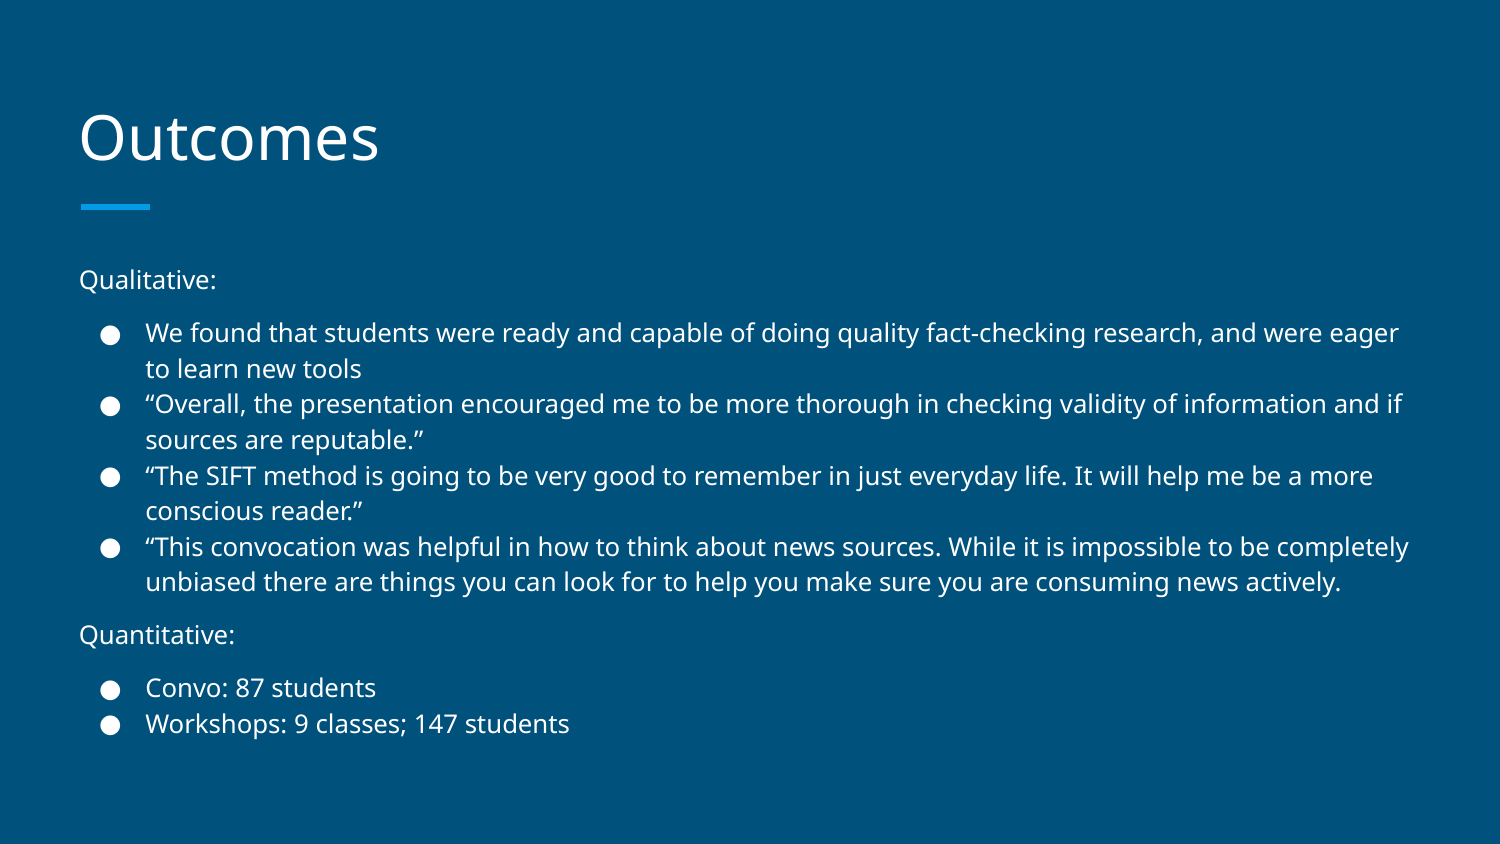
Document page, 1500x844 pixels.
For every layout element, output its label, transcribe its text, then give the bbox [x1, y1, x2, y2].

list Qualitative: We found that students were ready and capable of doing quality fact-checking research, and were eager to learn new tools “Overall, the presentation encouraged me to be more thorough in checking validity of information and if sources are reputable.” “The SIFT method is going to be very good to remember in just everyday life. It will help me be a more conscious reader.” “This convocation was helpful in how to think about news sources. While it is impossible to be completely unbiased there are things you can look for to help you make sure you are consuming news actively. Quantitative: Convo: 87 students Workshops: 9 classes; 147 students [63, 244, 1437, 796]
title Outcomes [63, 75, 1437, 188]
